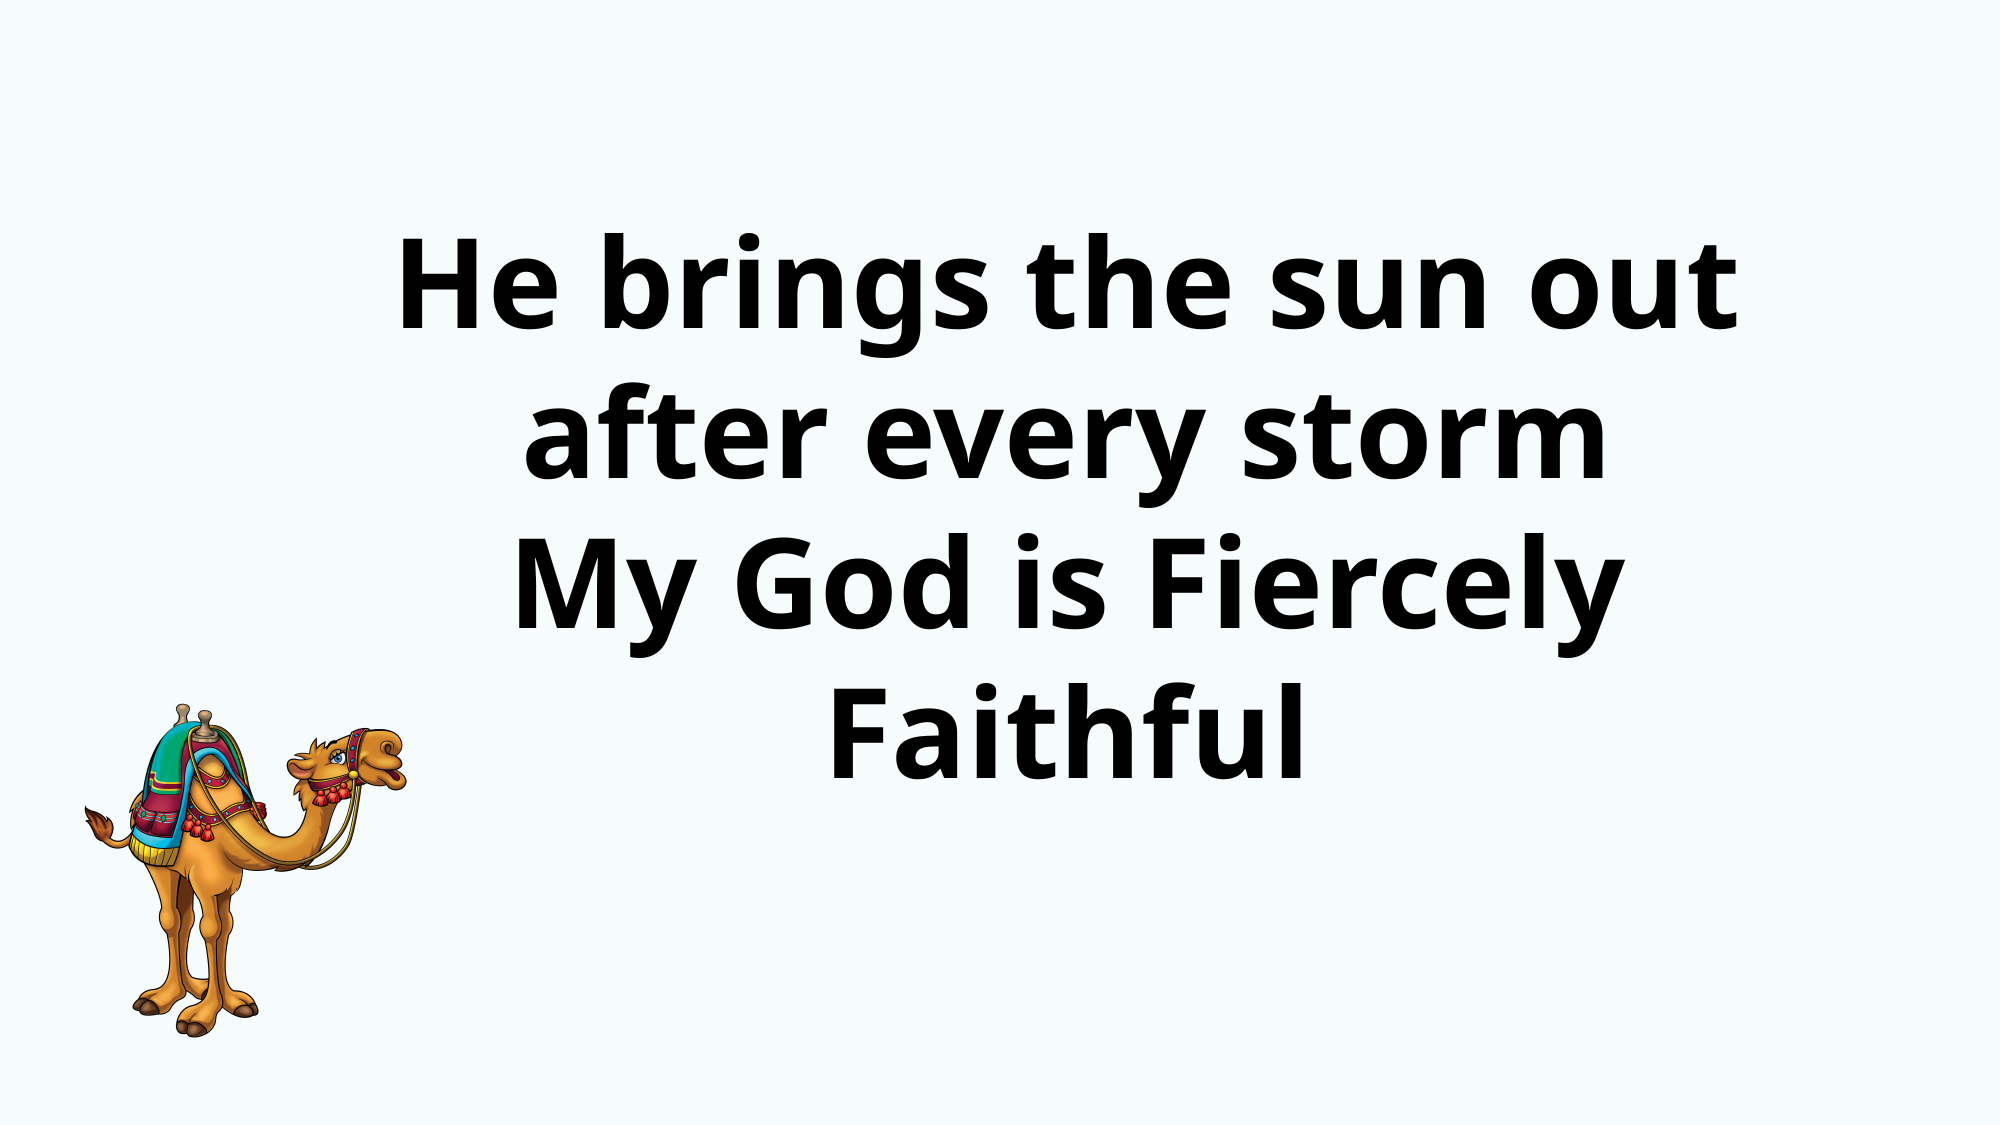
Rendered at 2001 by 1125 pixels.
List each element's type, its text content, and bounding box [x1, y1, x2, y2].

picture [78, 702, 416, 1040]
text_box He brings the sun out after every storm My God is Fiercely Faithful [317, 196, 1818, 811]
